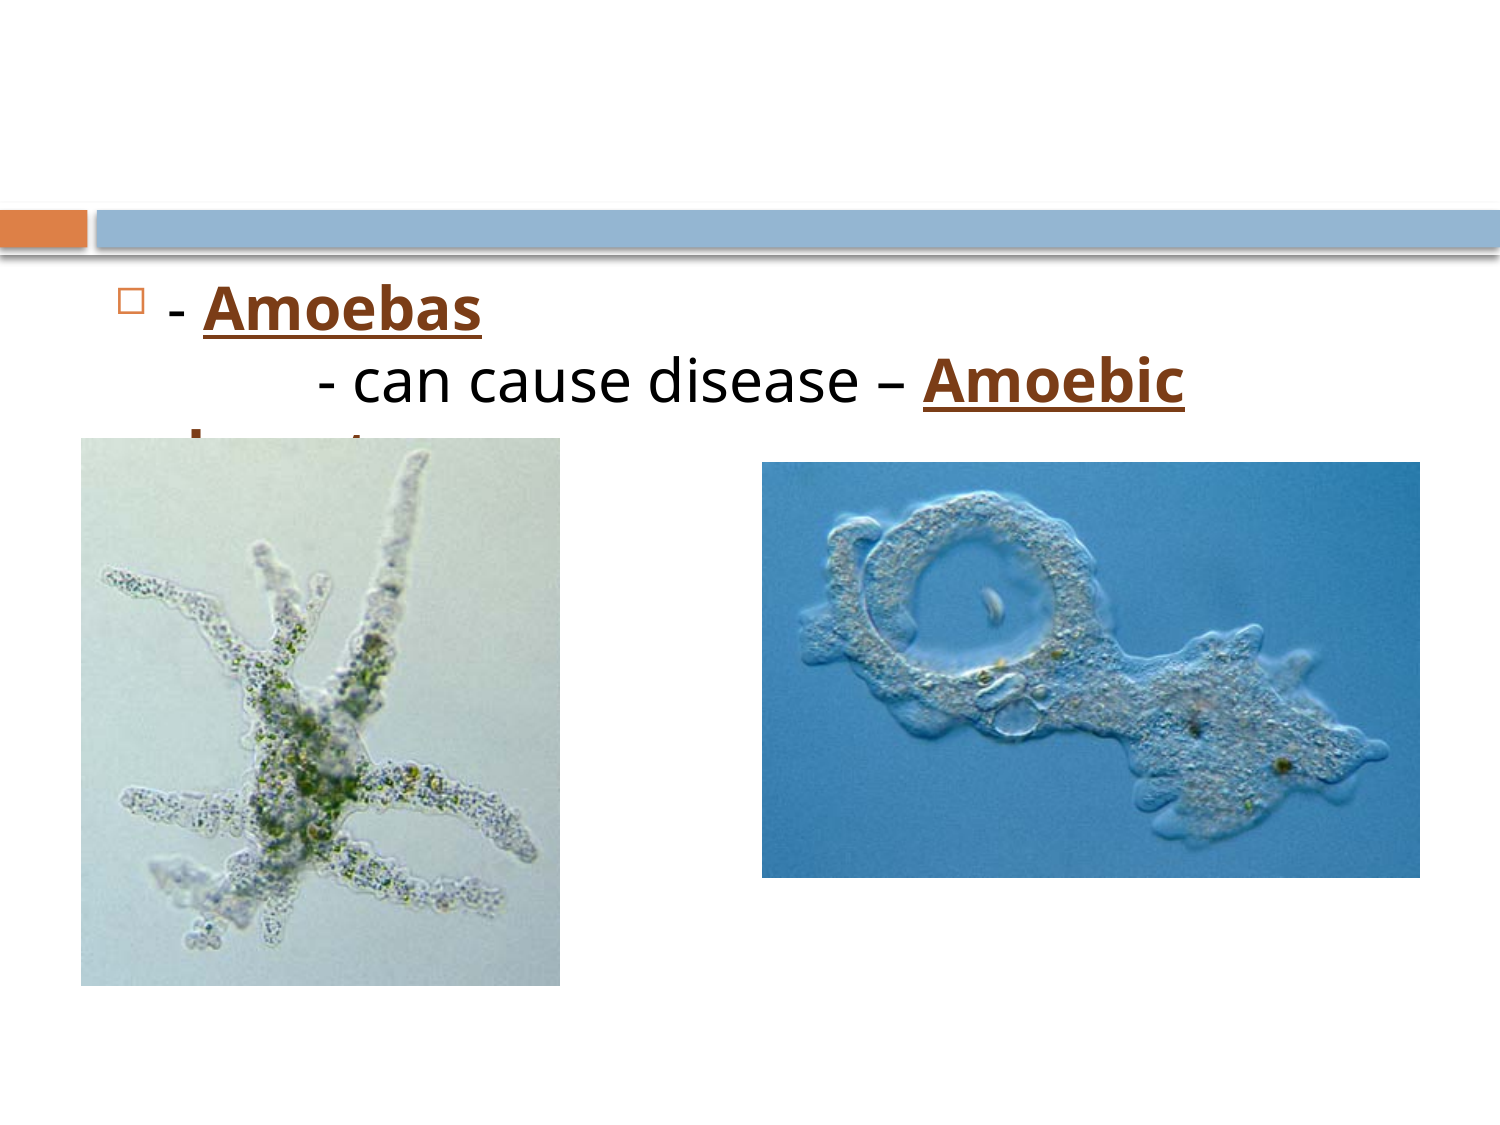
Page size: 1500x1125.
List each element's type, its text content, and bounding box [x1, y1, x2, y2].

picture [81, 438, 560, 986]
list - Amoebas - can cause disease – Amoebic dysentery [100, 262, 1438, 1000]
picture [762, 461, 1420, 879]
